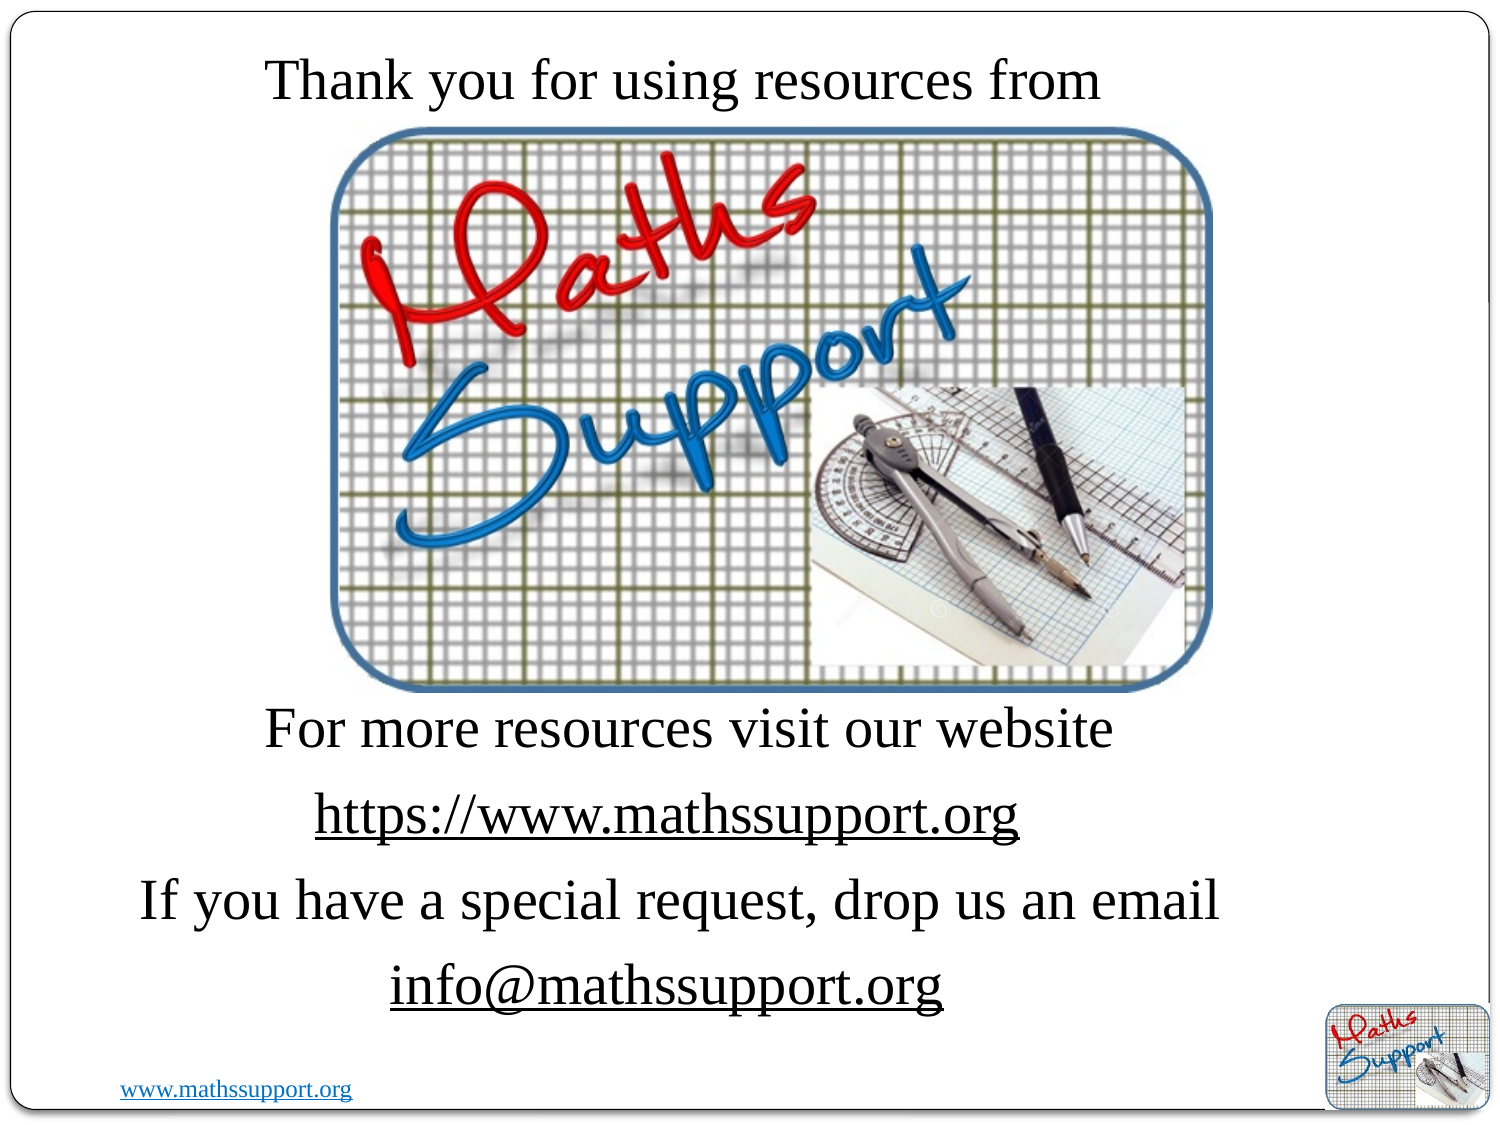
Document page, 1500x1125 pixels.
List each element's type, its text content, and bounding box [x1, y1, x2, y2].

text_box [88, 1071, 371, 1106]
picture [329, 124, 1213, 693]
text_box info@mathssupport.org [375, 939, 1172, 1024]
picture [1325, 1003, 1490, 1110]
text_box [1324, 1004, 1488, 1106]
text_box https://www.mathssupport.org [300, 767, 1254, 853]
text_box Thank you for using resources from [249, 33, 1300, 119]
text_box If you have a special request, drop us an email [124, 853, 1413, 939]
text_box For more resources visit our website [249, 681, 1300, 767]
